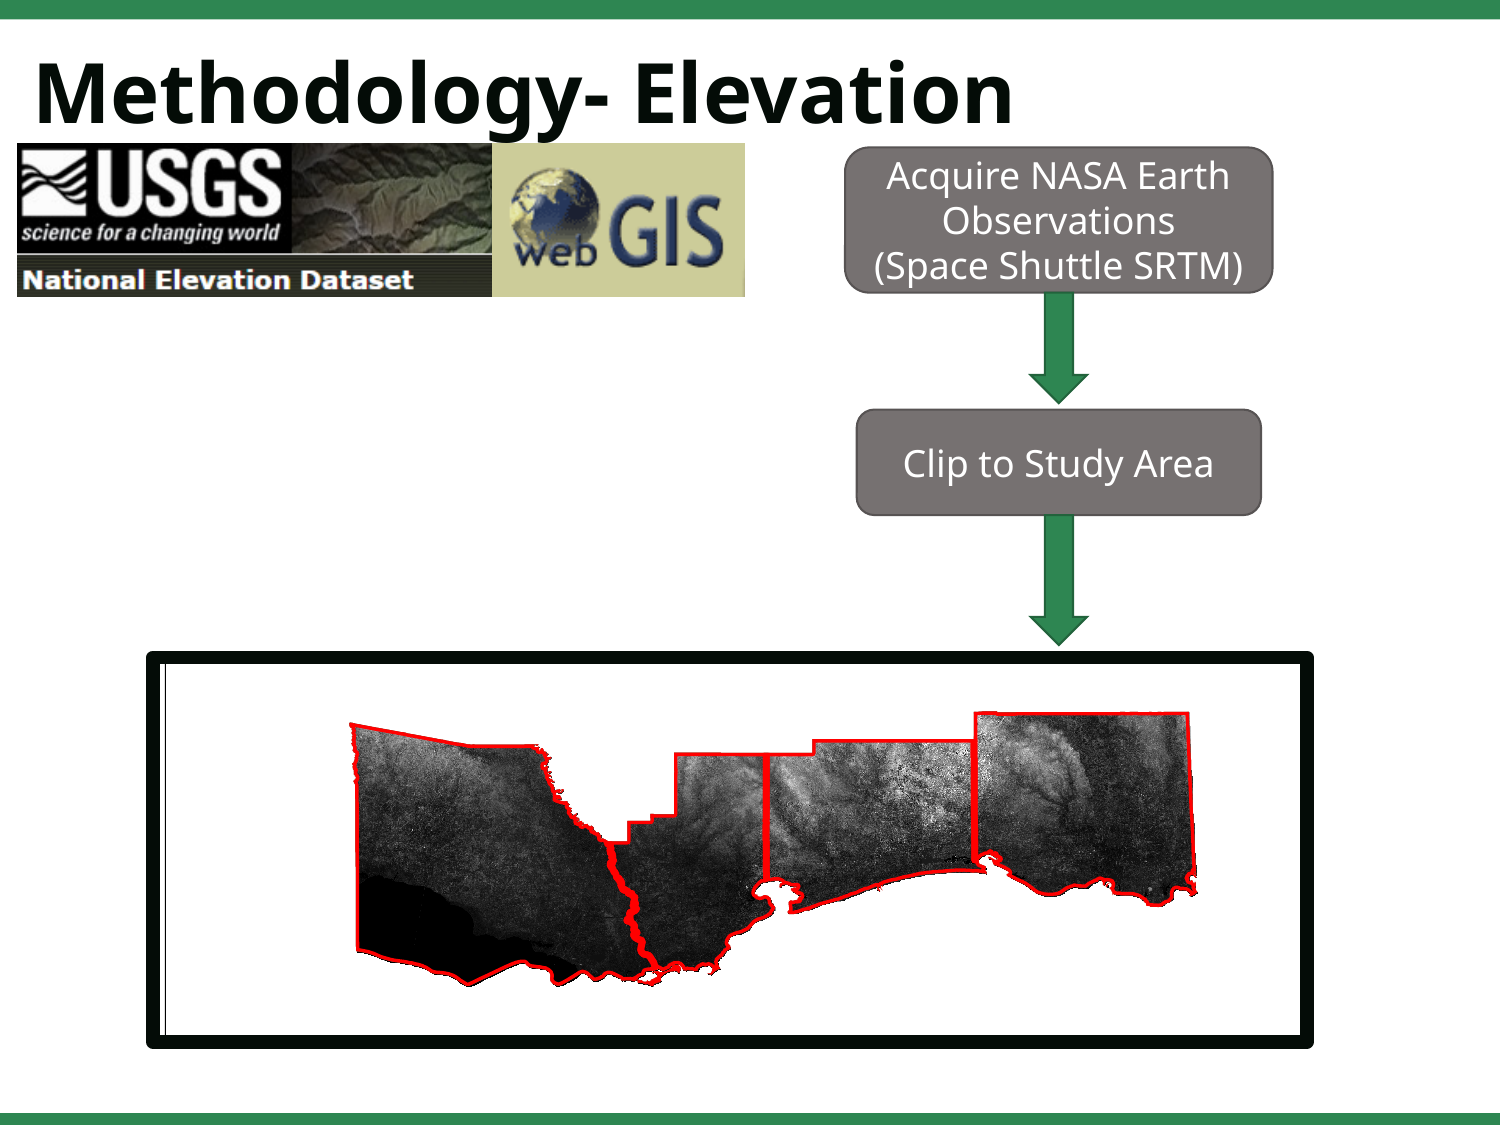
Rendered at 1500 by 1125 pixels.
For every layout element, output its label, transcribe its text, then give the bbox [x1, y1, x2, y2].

text_box Clip to Study Area [855, 408, 1263, 517]
text_box [1028, 291, 1090, 405]
picture [159, 664, 1301, 1035]
text_box [1028, 514, 1090, 647]
picture [17, 143, 745, 297]
text_box Acquire NASA Earth Observations (Space Shuttle SRTM) [843, 146, 1274, 294]
list Methodology- Elevation [17, 43, 1273, 144]
